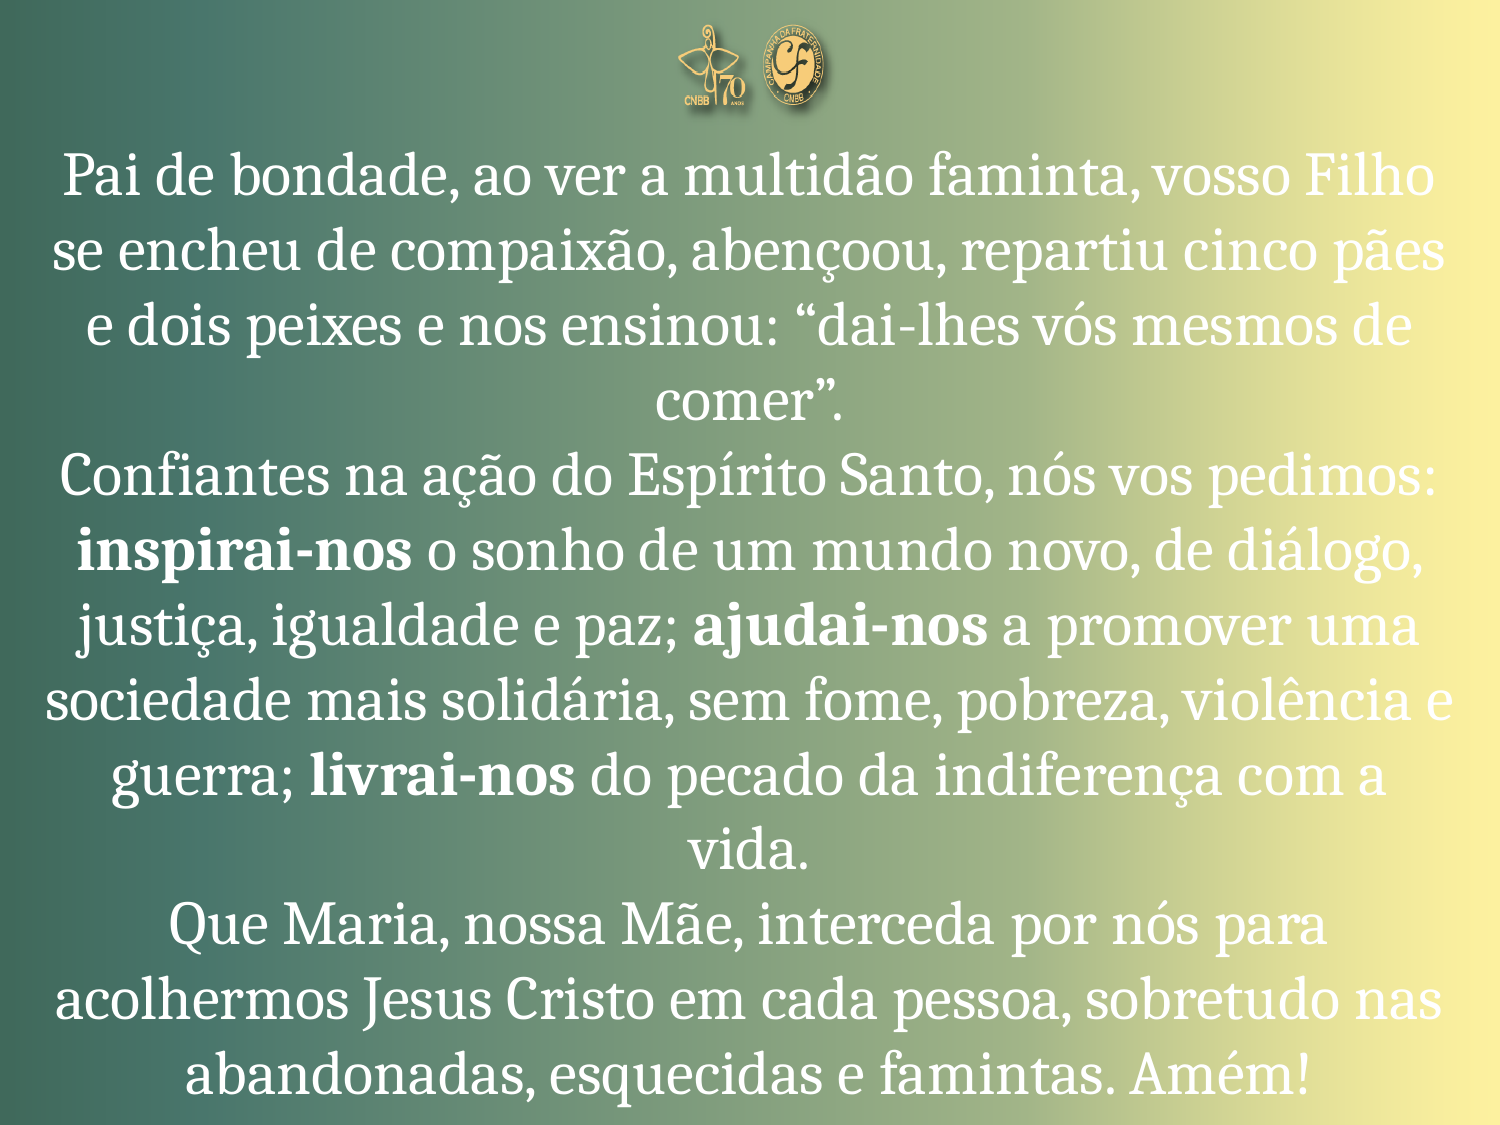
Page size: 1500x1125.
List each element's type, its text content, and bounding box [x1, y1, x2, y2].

list Pai de bondade, ao ver a multidão faminta, vosso Filho se encheu de compaixão, abençoou, repartiu cinco pães e dois peixes e nos ensinou: “dai-lhes vós mesmos de comer”. Confiantes na ação do Espírito Santo, nós vos pedimos: inspirai-nos o sonho de um mundo novo, de diálogo, justiça, igualdade e paz; ajudai-nos a promover uma sociedade mais solidária, sem fome, pobreza, violência e guerra; livrai-nos do pecado da indiferença com a vida. Que Maria, nossa Mãe, interceda por nós para acolhermos Jesus Cristo em cada pessoa, sobretudo nas abandonadas, esquecidas e famintas. Amém! [29, 125, 1471, 1125]
picture [0, 0, 1500, 1125]
